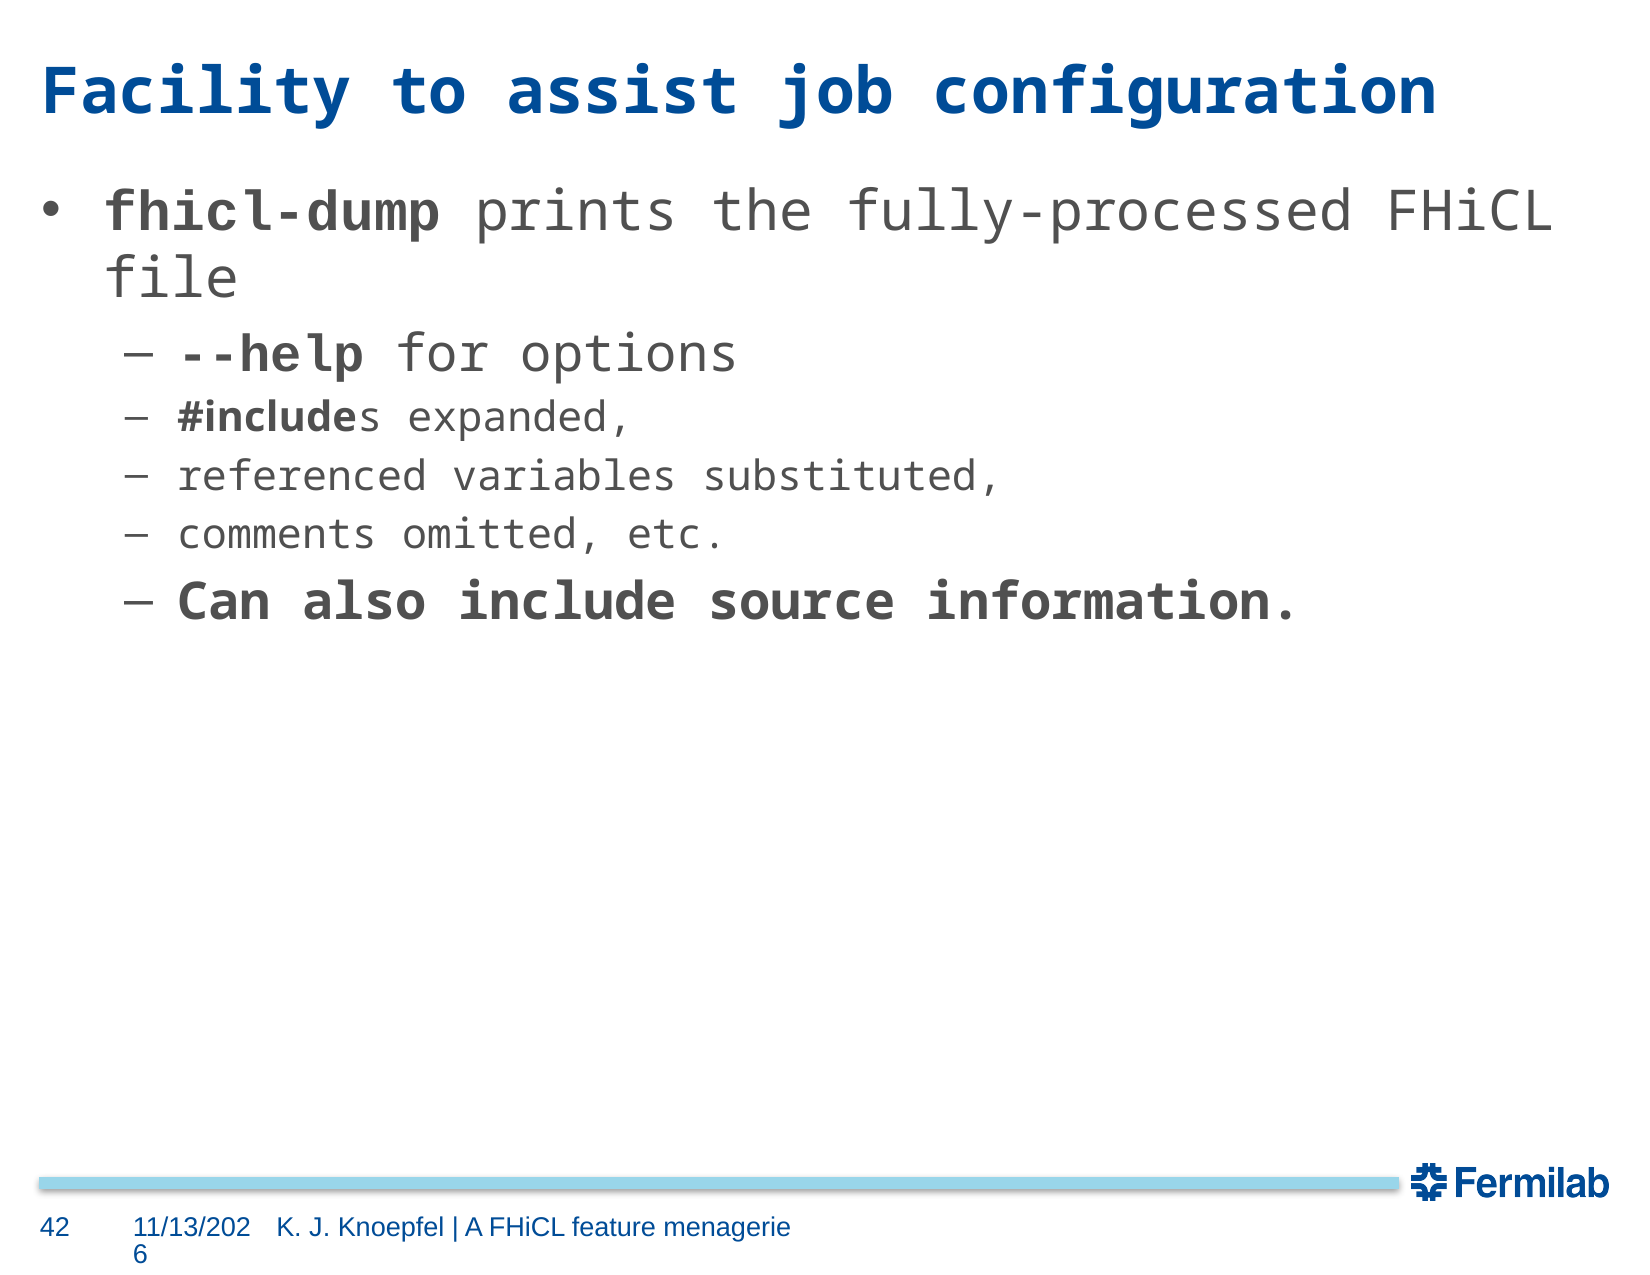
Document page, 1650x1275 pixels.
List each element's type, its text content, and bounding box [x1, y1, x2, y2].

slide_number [132, 1209, 255, 1255]
slide_number 42 [40, 1209, 115, 1254]
title Facility to assist job configuration [41, 46, 1609, 127]
footer K. J. Knoepfel | A FHiCL feature menagerie [276, 1209, 1407, 1255]
list fhicl-dump prints the fully-processed FHiCL file --help for options #includes expanded, referenced variables substituted, comments omitted, etc. Can also include source information. [41, 174, 1607, 596]
picture [1411, 1163, 1609, 1201]
